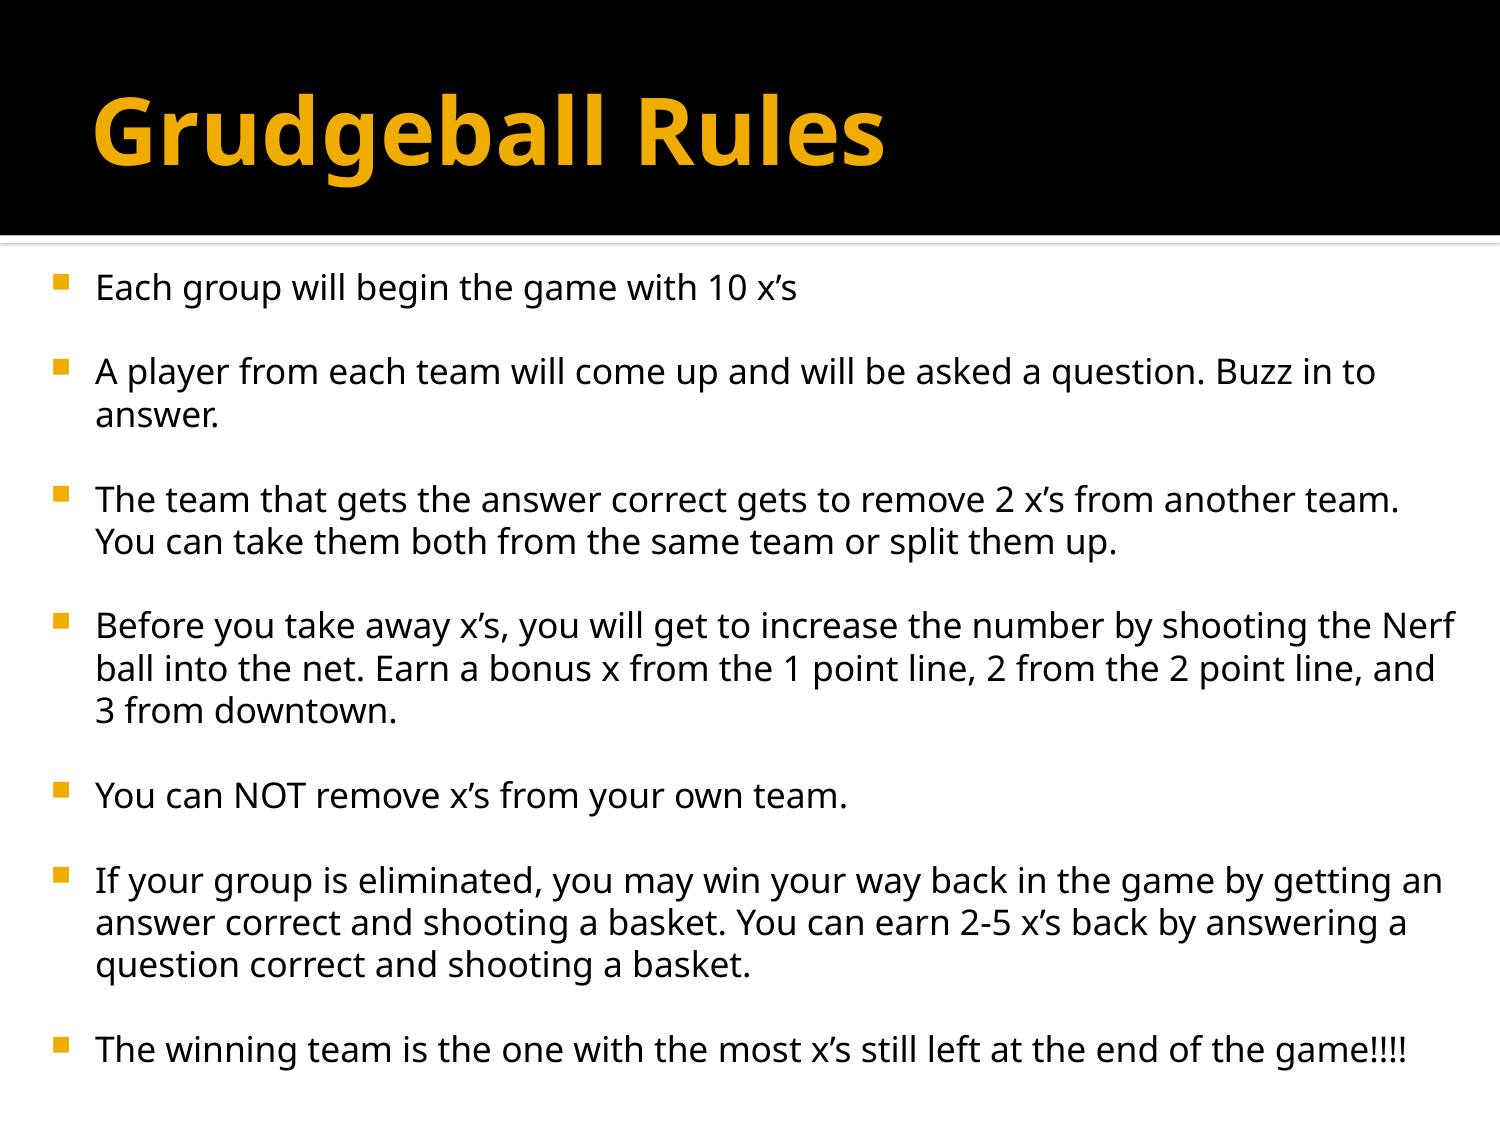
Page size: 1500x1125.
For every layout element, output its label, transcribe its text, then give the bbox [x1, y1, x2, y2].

list Each group will begin the game with 10 x’s A player from each team will come up and will be asked a question. Buzz in to answer. The team that gets the answer correct gets to remove 2 x’s from another team. You can take them both from the same team or split them up. Before you take away x’s, you will get to increase the number by shooting the Nerf ball into the net. Earn a bonus x from the 1 point line, 2 from the 2 point line, and 3 from downtown. You can NOT remove x’s from your own team. If your group is eliminated, you may win your way back in the game by getting an answer correct and shooting a basket. You can earn 2-5 x’s back by answering a question correct and shooting a basket. The winning team is the one with the most x’s still left at the end of the game!!!! [24, 249, 1475, 1125]
title Grudgeball Rules [75, 25, 1425, 231]
